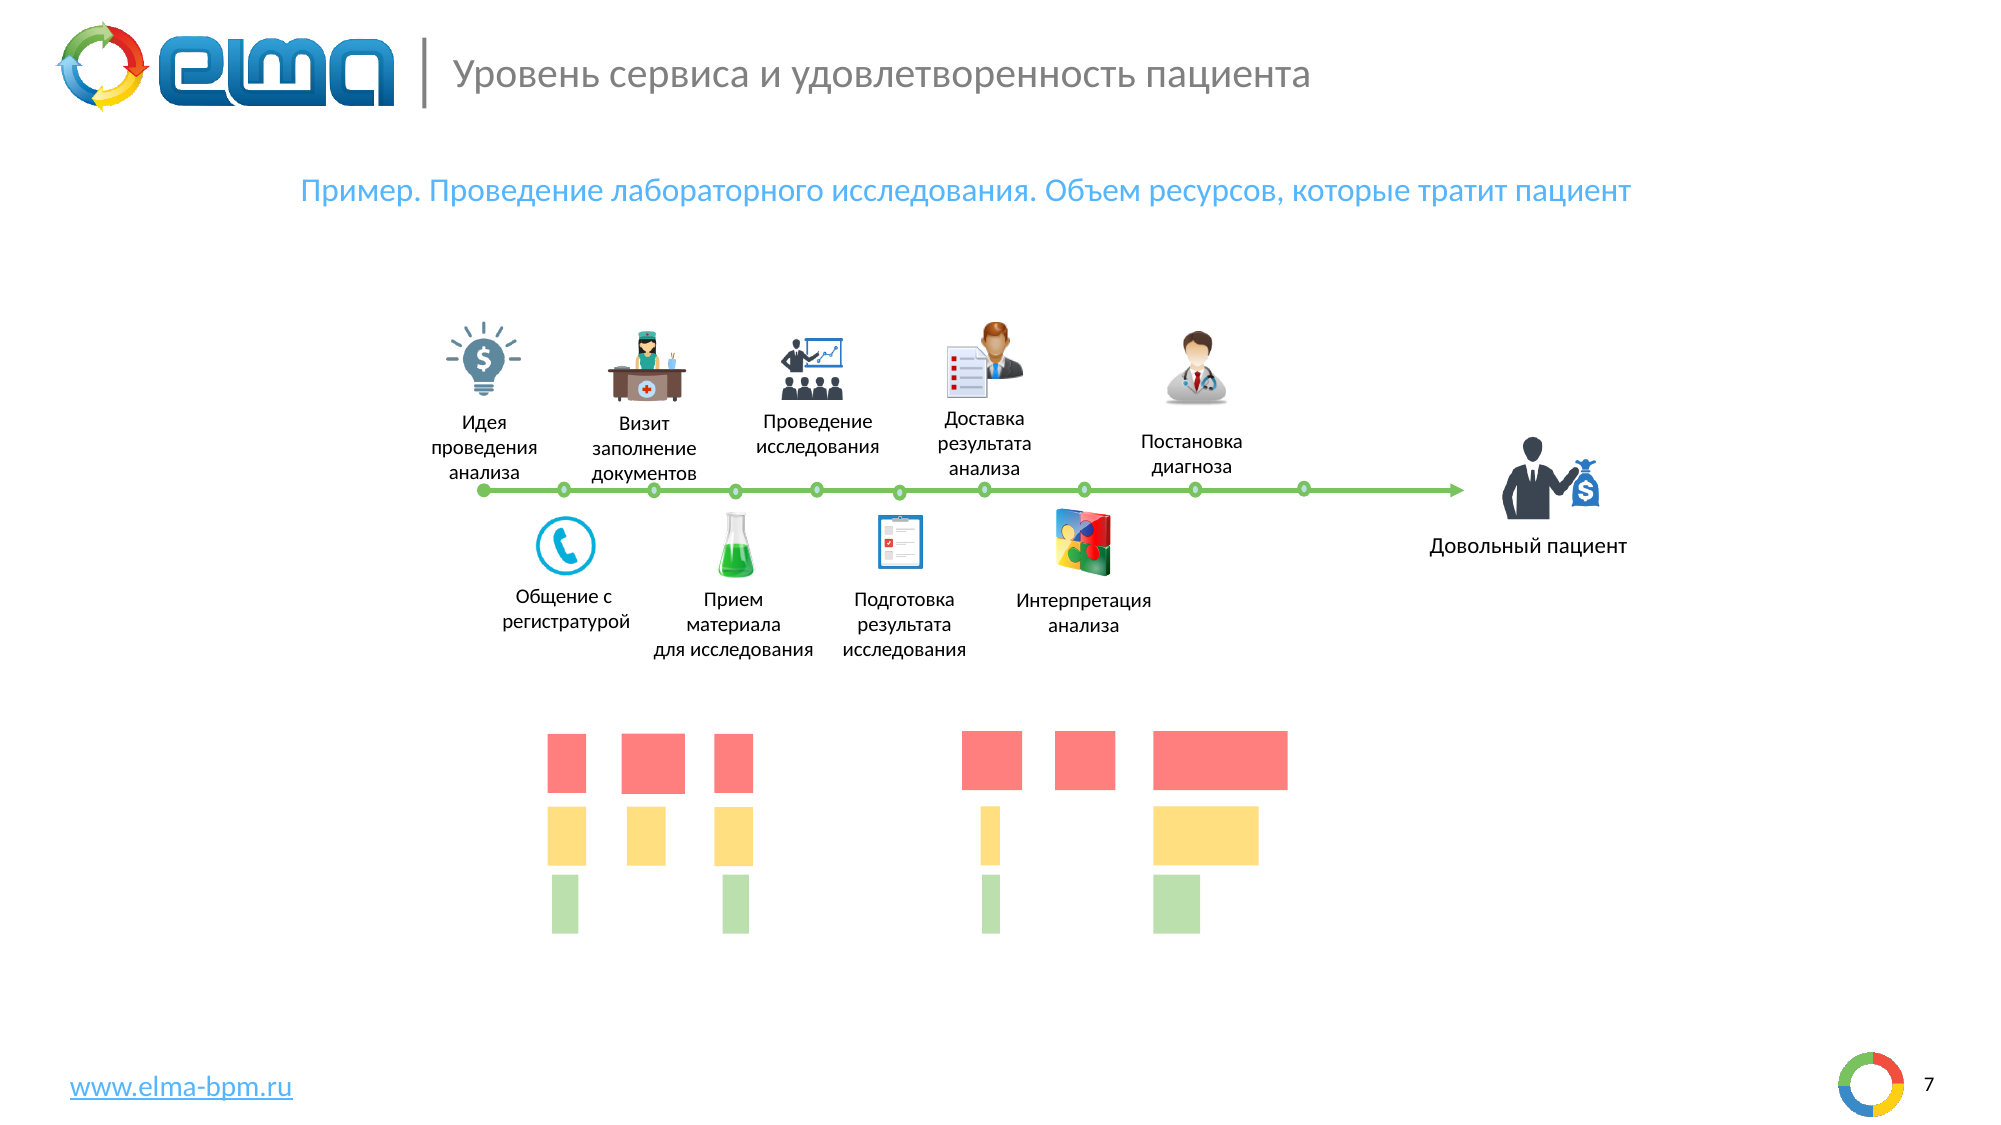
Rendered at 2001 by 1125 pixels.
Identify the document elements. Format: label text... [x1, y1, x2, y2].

text_box Проведение исследования [741, 400, 895, 466]
picture [946, 321, 1023, 398]
text_box [1151, 729, 1290, 792]
picture [863, 505, 936, 578]
text_box [550, 873, 580, 936]
text_box [1151, 804, 1261, 867]
text_box [1077, 481, 1092, 489]
text_box [1151, 873, 1202, 936]
text_box Визит заполнение документов [576, 401, 712, 489]
text_box [420, 36, 428, 111]
picture [54, 21, 394, 112]
text_box [712, 805, 755, 868]
text_box [1053, 729, 1118, 792]
picture [540, 520, 591, 571]
text_box Общение с регистратурой [487, 575, 646, 641]
text_box [1297, 480, 1311, 489]
picture [594, 314, 699, 418]
picture [1838, 1051, 1904, 1118]
picture [1049, 507, 1119, 577]
picture [701, 511, 770, 579]
text_box [810, 481, 824, 489]
picture [1158, 330, 1234, 406]
text_box [557, 481, 571, 489]
text_box [979, 804, 1002, 867]
text_box [893, 484, 906, 489]
picture [781, 338, 843, 400]
text_box Пример. Проведение лабораторного исследования. Объем ресурсов, которые тратит пациент [285, 160, 1750, 216]
text_box [960, 729, 1024, 792]
text_box [980, 873, 1002, 936]
text_box [712, 732, 755, 795]
text_box [625, 804, 668, 868]
text_box [620, 732, 687, 796]
picture [535, 515, 596, 576]
text_box [729, 483, 743, 489]
text_box [721, 873, 751, 936]
slide_number 7 [1909, 1062, 1969, 1107]
text_box Идея проведения анализа [416, 401, 553, 491]
text_box Постановка диагноза [1126, 420, 1258, 486]
picture [1497, 424, 1604, 532]
text_box Доставка результата анализа [922, 397, 1047, 487]
text_box Довольный пациент [1414, 523, 1643, 566]
text_box www.elma-bpm.ru [55, 1059, 599, 1110]
text_box Подготовка результата исследования [827, 578, 982, 669]
text_box Уровень сервиса и удовлетворенность пациента [438, 38, 1478, 104]
text_box Интерпретация анализа [1001, 579, 1167, 645]
picture [446, 321, 522, 396]
text_box [546, 804, 588, 868]
text_box Прием материала для исследования [638, 578, 827, 669]
text_box [546, 732, 588, 795]
picture [572, 554, 596, 576]
